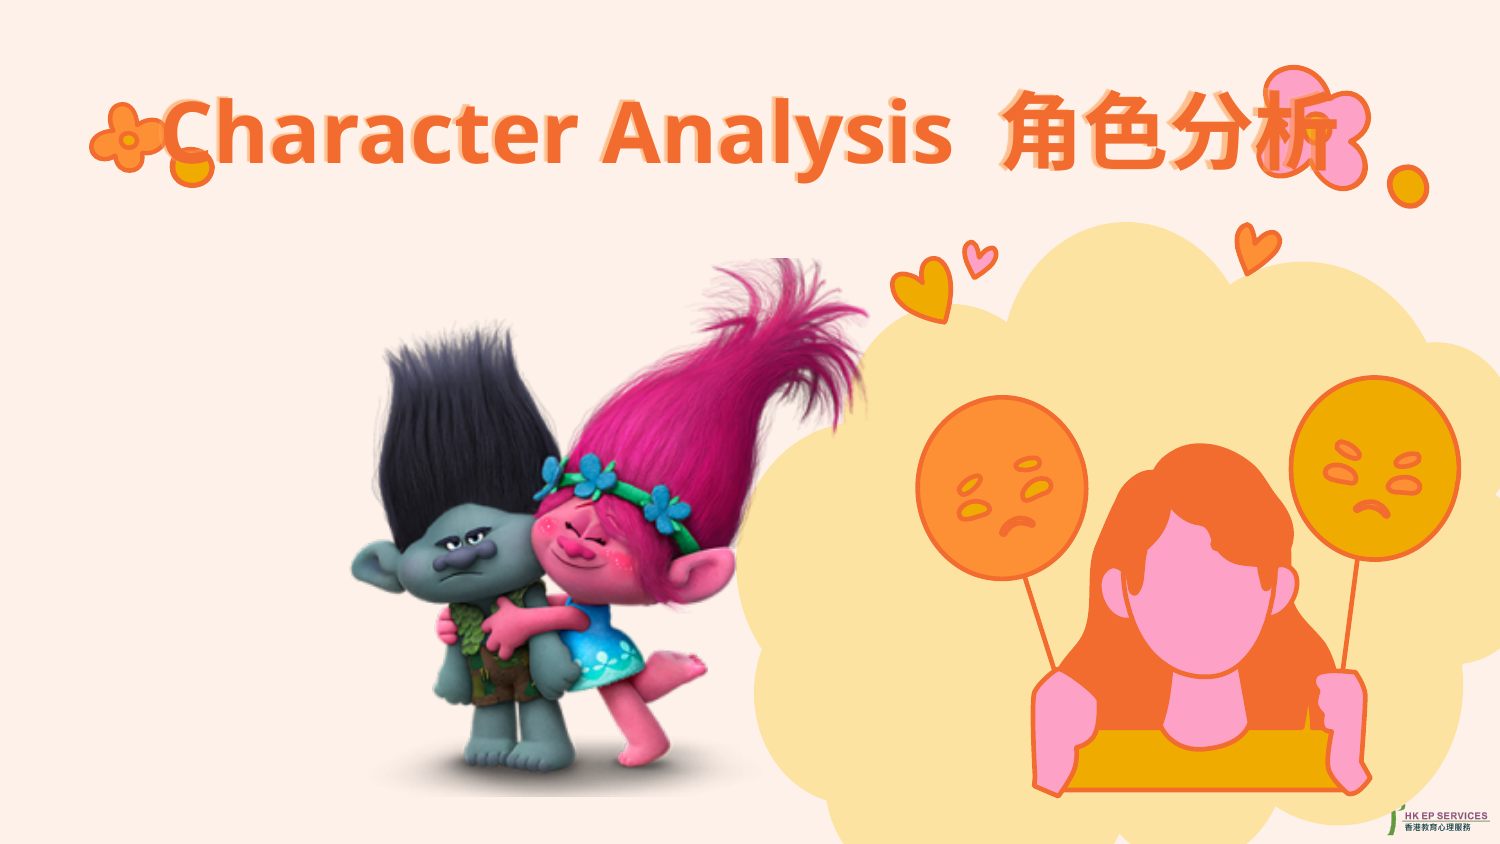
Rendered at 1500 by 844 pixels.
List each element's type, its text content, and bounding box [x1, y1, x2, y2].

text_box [906, 377, 1465, 797]
picture [1367, 780, 1490, 836]
title Character Analysis 角色分析 [114, 77, 1386, 181]
text_box [892, 258, 951, 323]
picture [336, 257, 875, 797]
text_box [964, 242, 997, 278]
text_box [1236, 224, 1280, 275]
